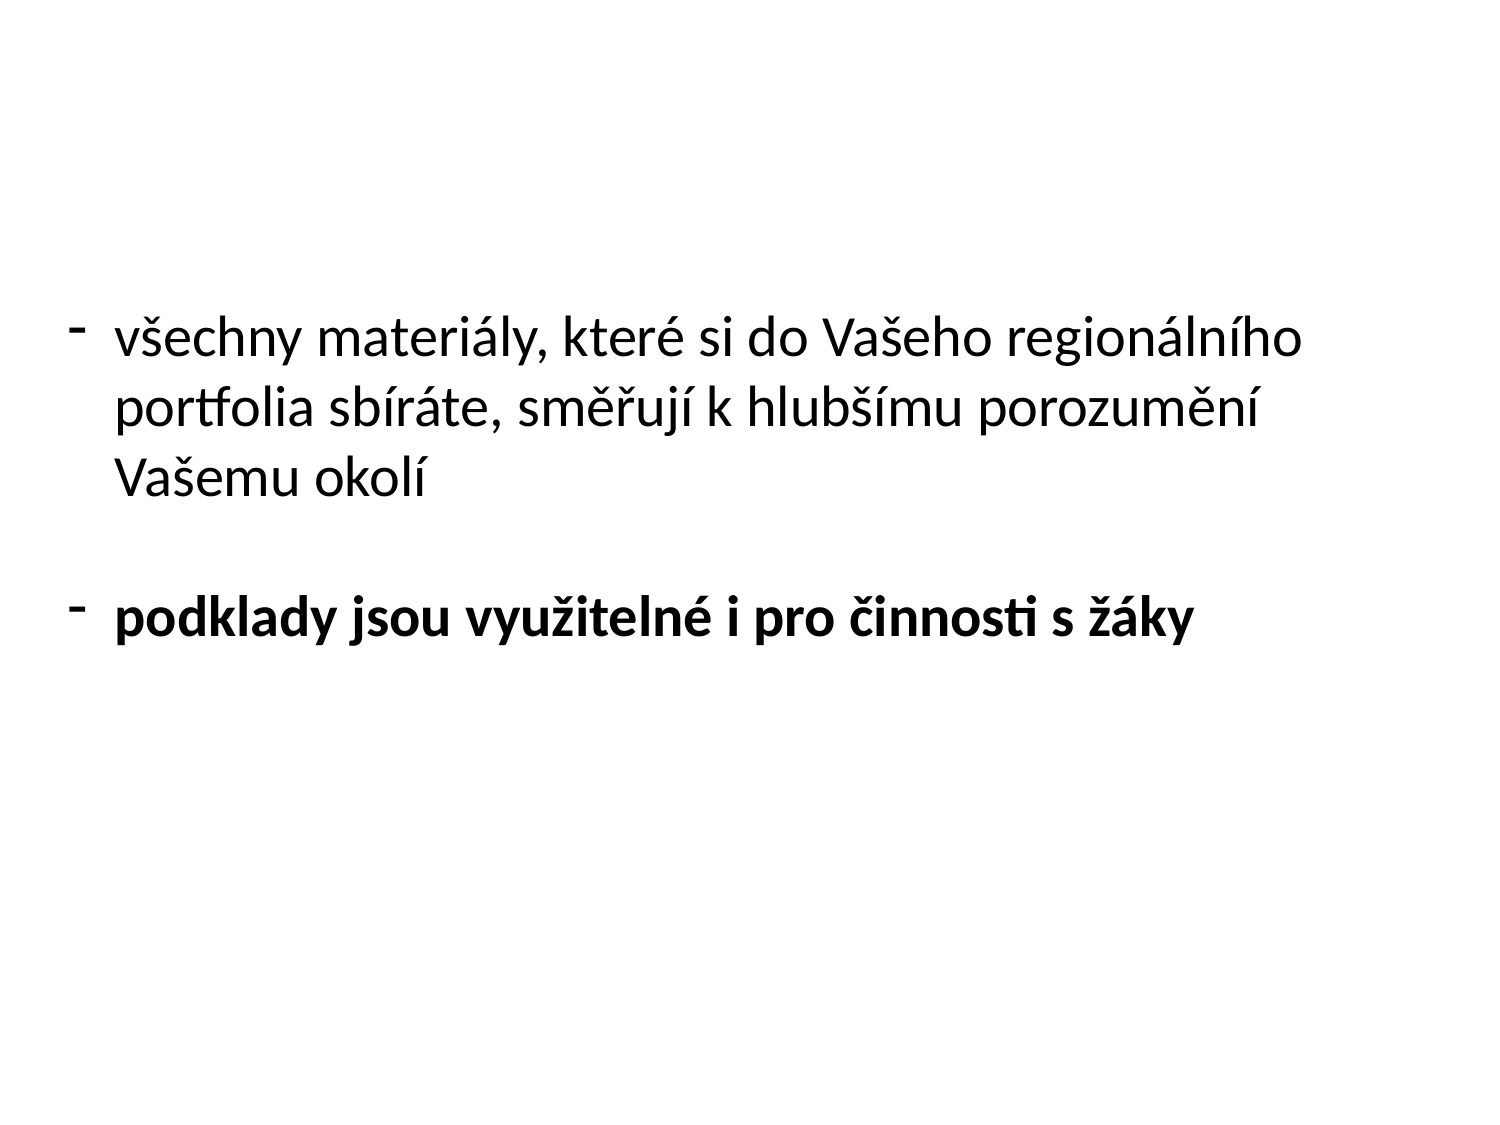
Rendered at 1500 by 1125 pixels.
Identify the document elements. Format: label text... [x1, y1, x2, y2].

text_box všechny materiály, které si do Vašeho regionálního portfolia sbíráte, směřují k hlubšímu porozumění Vašemu okolí podklady jsou využitelné i pro činnosti s žáky [53, 290, 1376, 656]
